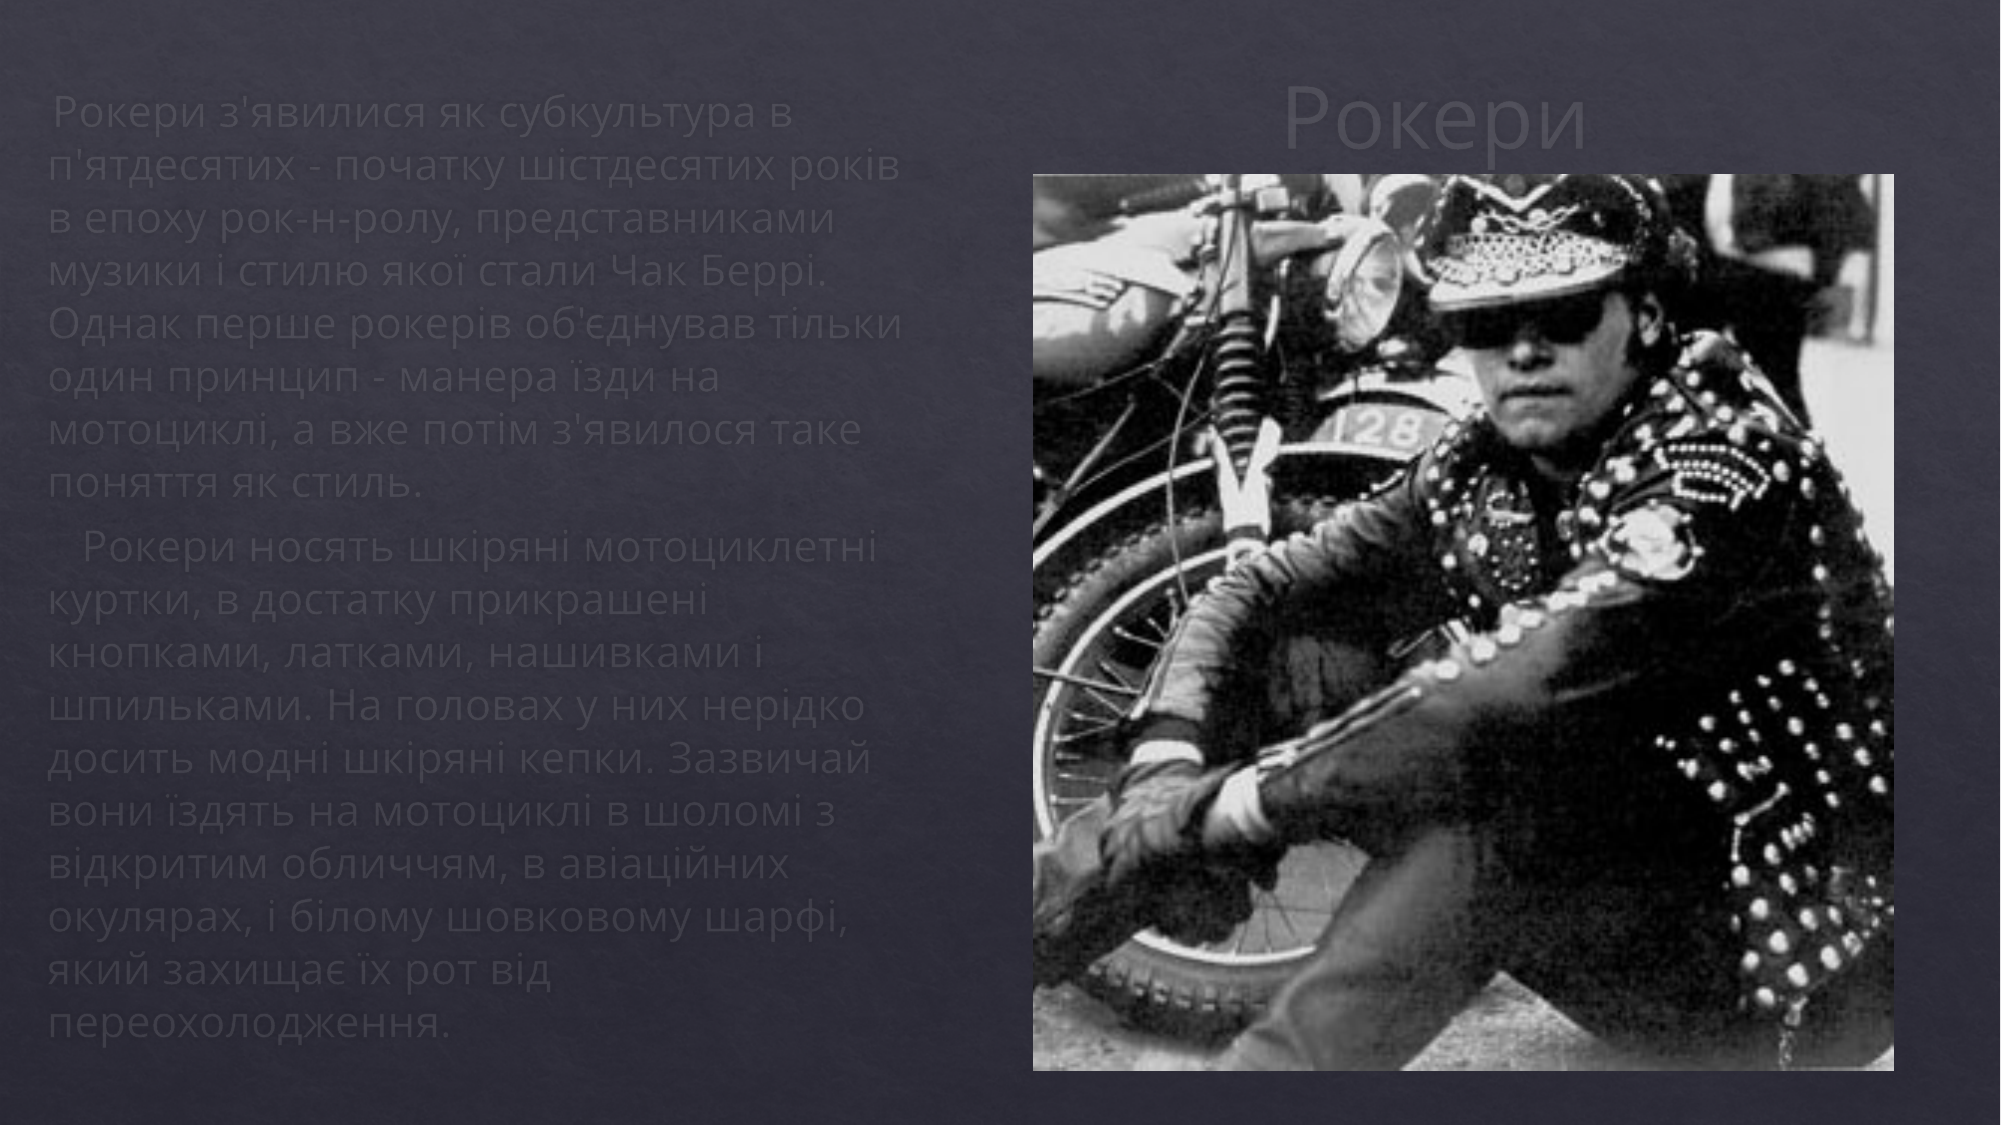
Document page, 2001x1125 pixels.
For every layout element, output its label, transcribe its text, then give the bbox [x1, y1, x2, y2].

list Рокери з'явилися як субкультура в п'ятдесятих - початку шістдесятих років в епоху рок-н-ролу, представниками музики і стилю якої стали Чак Беррі. Однак перше рокерів об'єднував тільки один принцип - манера їзди на мотоциклі, а вже потім з'явилося таке поняття як стиль. Рокери носять шкіряні мотоциклетні куртки, в достатку прикрашені кнопками, латками, нашивками і шпильками. На головах у них нерідко досить модні шкіряні кепки. Зазвичай вони їздять на мотоциклі в шоломі з відкритим обличчям, в авіаційних окулярах, і білому шовковому шарфі, який захищає їх рот від переохолодження. [26, 52, 947, 1103]
picture [1032, 174, 1894, 1071]
title Рокери [949, 52, 1946, 239]
